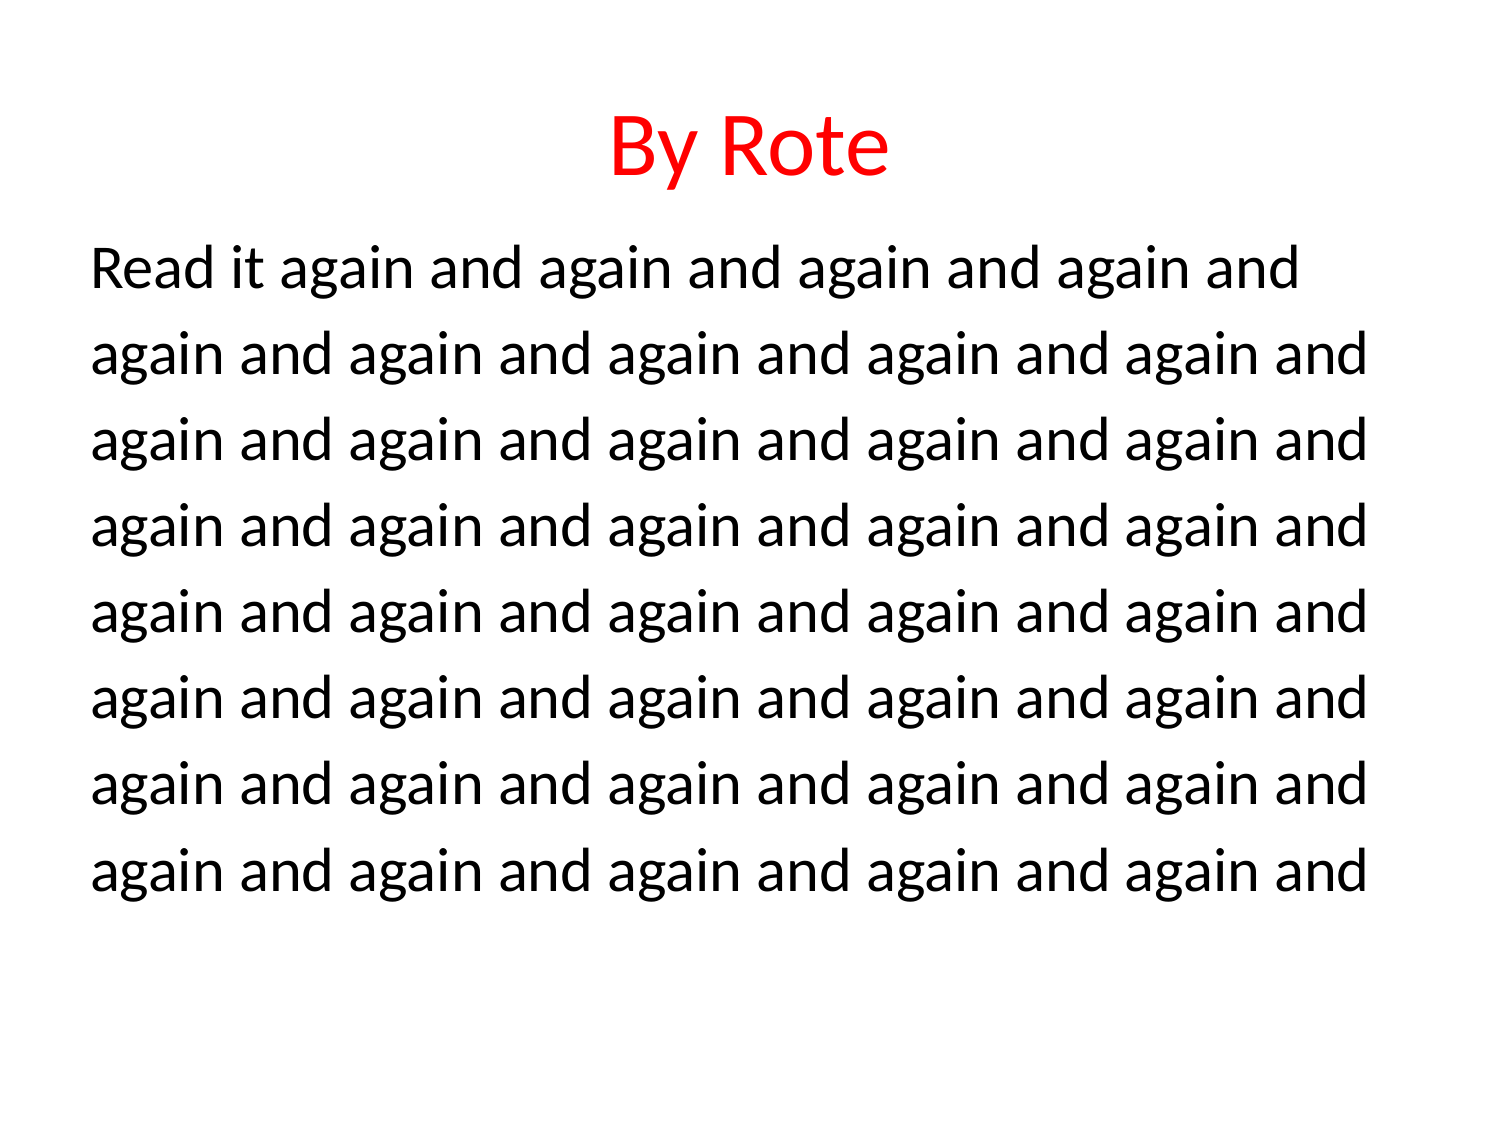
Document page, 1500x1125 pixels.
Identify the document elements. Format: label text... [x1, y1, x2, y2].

title By Rote [75, 45, 1425, 199]
list Read it again and again and again and again and again and again and again and again and again and again and again and again and again and again and again and again and again and again and again and again and again and again and again and again and again and again and again and again and again and again and again and again and again and again and again and again and again and again and again and [75, 199, 1462, 1084]
